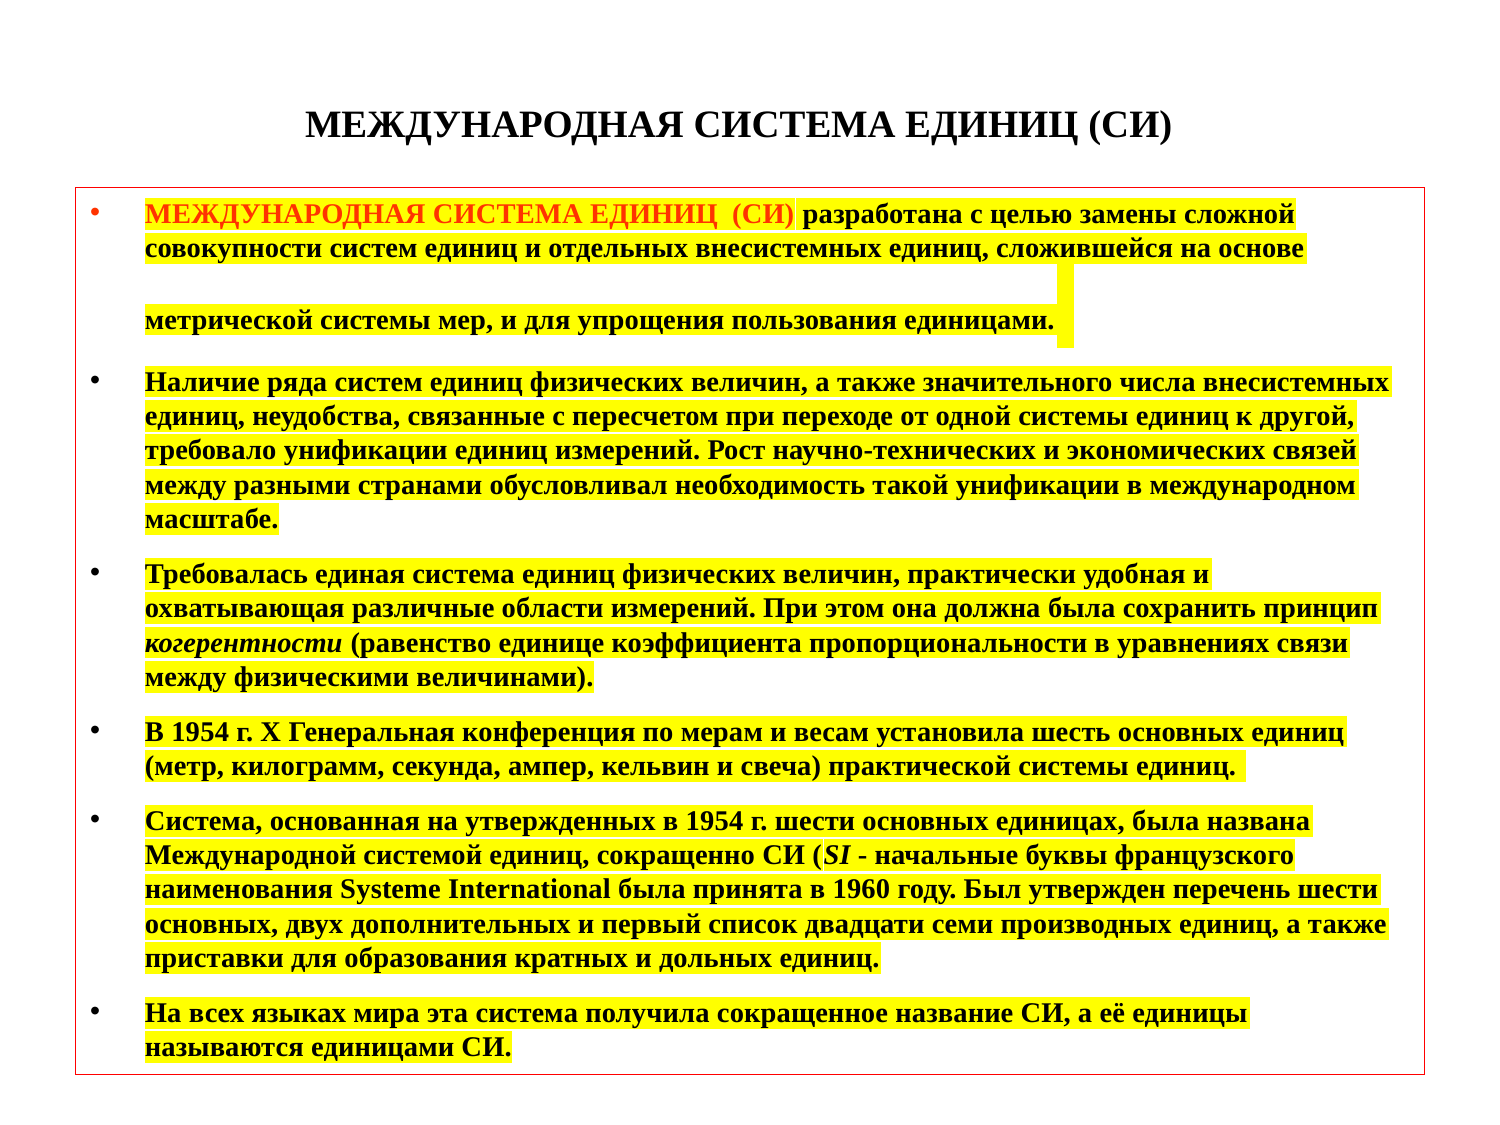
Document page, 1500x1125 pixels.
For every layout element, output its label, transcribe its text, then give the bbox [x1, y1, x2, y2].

list МЕЖДУНАРОДНАЯ СИСТЕМА ЕДИНИЦ (СИ) разработана с целью замены сложной совокупности систем единиц и отдельных внесистемных единиц, сложившейся на основе метрической системы мер, и для упрощения пользования единицами. Наличие ряда систем единиц физических величин, а также значительного числа внесистемных единиц, неудобства, связанные с пересчетом при переходе от одной системы единиц к другой, требовало унификации единиц измерений. Рост научно-технических и экономических связей между разными странами обусловливал необходимость такой унификации в международном масштабе. Требовалась единая система единиц физических величин, практически удобная и охватывающая различные области измерений. При этом она должна была сохранить принцип когерентности (равенство единице коэффициента пропорциональности в уравнениях связи между физическими величинами). В 1954 г. Х Генеральная конференция по мерам и весам установила шесть основных единиц (метр, килограмм, секунда, ампер, кельвин и свеча) практической системы единиц. Система, основанная на утвержденных в 1954 г. шести основных единицах, была названа Международной системой единиц, сокращенно СИ (SI - начальные буквы французского наименования Systeme International была принята в 1960 году. Был утвержден перечень шести основных, двух дополнительных и первый список двадцати семи производных единиц, а также приставки для образования кратных и дольных единиц. На всех языках мира эта система получила сокращенное название СИ, а её единицы называются единицами СИ. [75, 187, 1425, 1075]
title МЕЖДУНАРОДНАЯ СИСТЕМА ЕДИНИЦ (СИ) [75, 45, 1425, 163]
